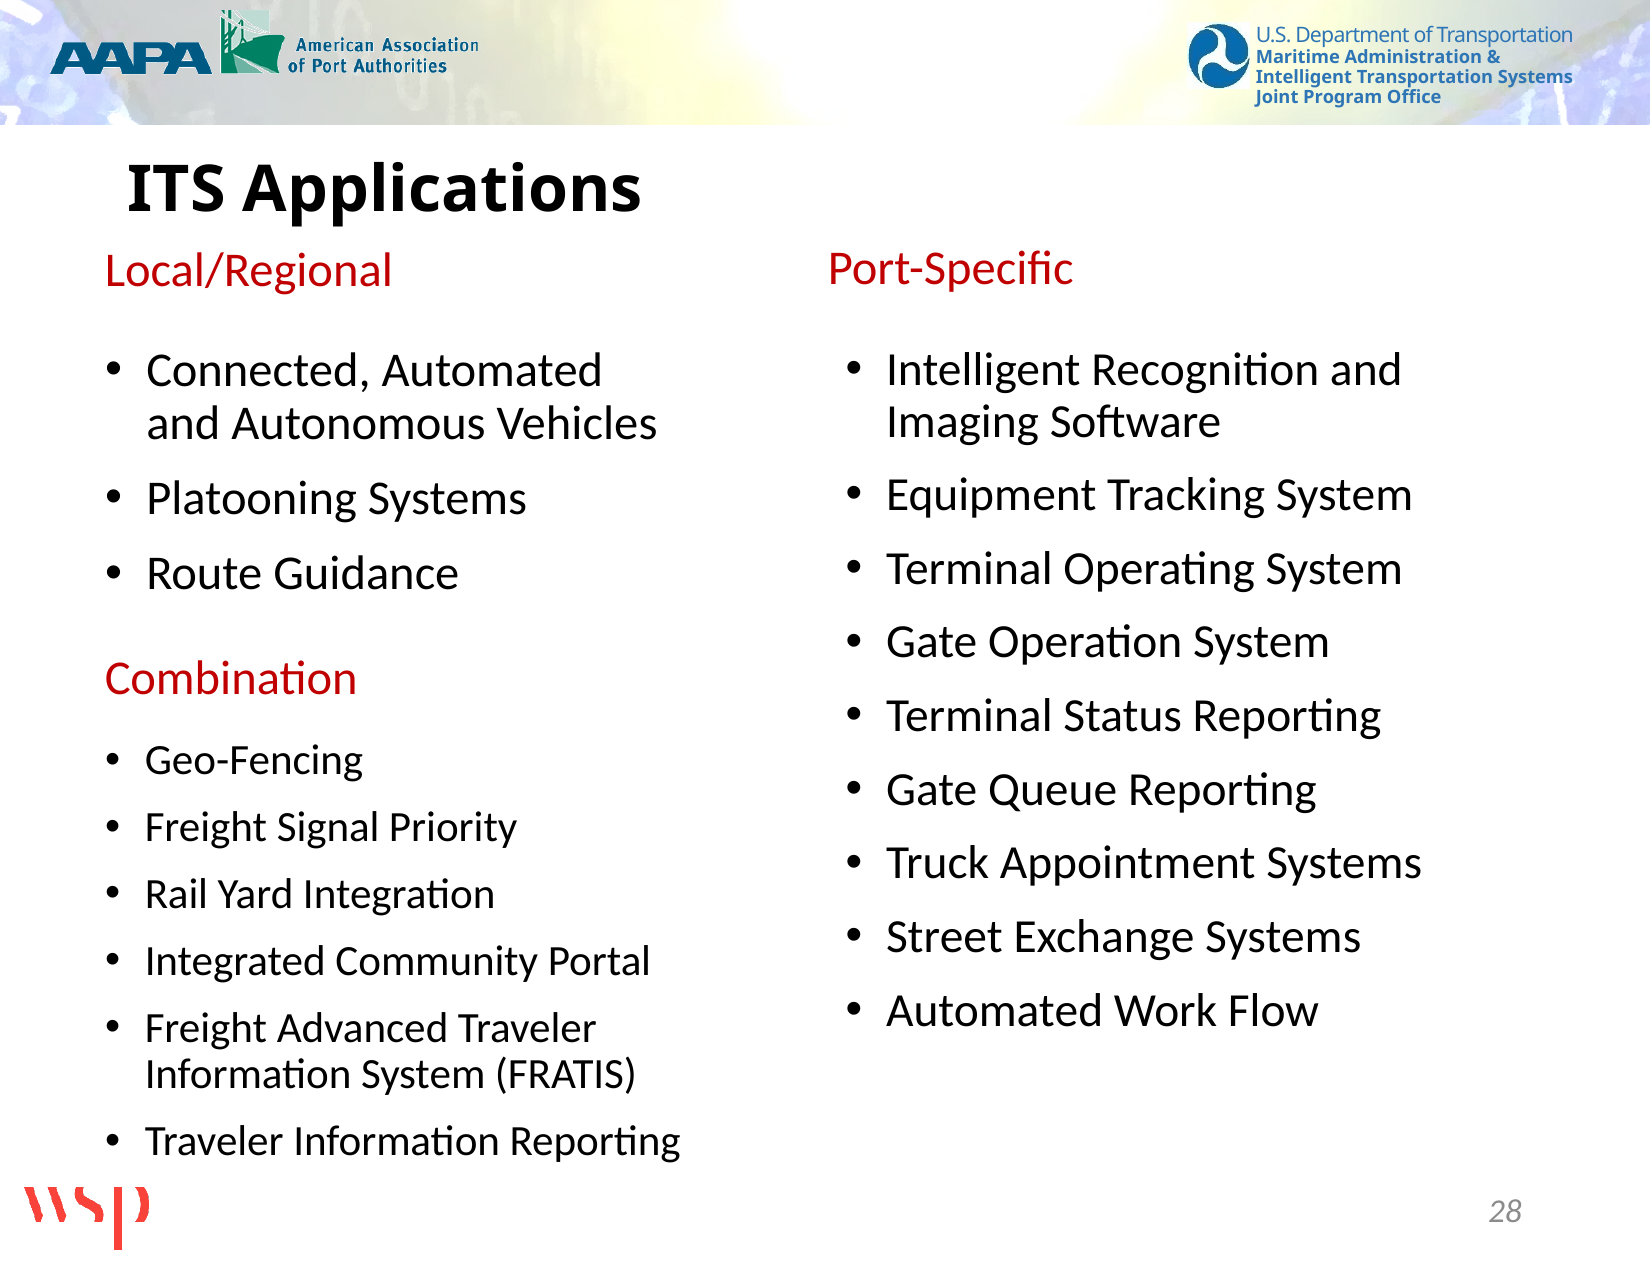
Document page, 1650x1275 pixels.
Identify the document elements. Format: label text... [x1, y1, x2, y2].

text_box Combination [90, 645, 825, 730]
text_box Port-Specific [825, 235, 1549, 321]
picture [146, 62, 168, 67]
text_box Local/Regional [90, 237, 825, 323]
picture [24, 1187, 149, 1250]
picture [0, 0, 1650, 125]
list Connected, Automated and Autonomous Vehicles Platooning Systems Route Guidance [90, 337, 700, 625]
picture [183, 51, 192, 61]
title ITS Applications [112, 67, 1537, 315]
text_box Geo-Fencing Freight Signal Priority Rail Yard Integration Integrated Community Portal Freight Advanced Traveler Information System (FRATIS) Traveler Information Reporting [90, 730, 814, 1175]
picture [69, 52, 79, 61]
text_box Intelligent Recognition and Imaging Software Equipment Tracking System Terminal Operating System Gate Operation System Terminal Status Reporting Gate Queue Reporting Truck Appointment Systems Street Exchange Systems Automated Work Flow [830, 337, 1441, 1148]
slide_number 28 [1165, 1181, 1537, 1250]
picture [107, 51, 116, 61]
picture [146, 49, 161, 56]
